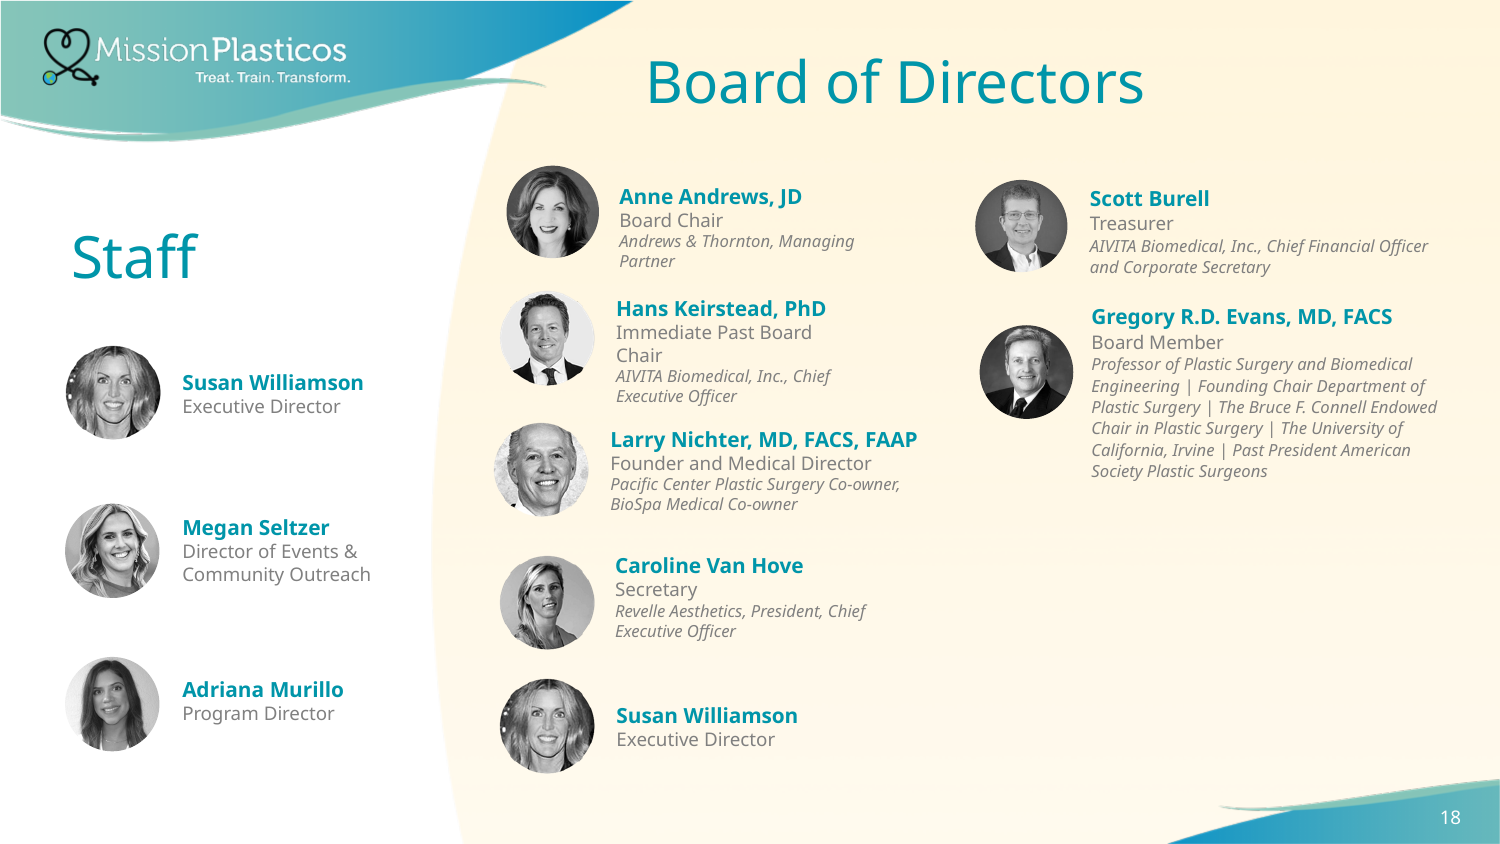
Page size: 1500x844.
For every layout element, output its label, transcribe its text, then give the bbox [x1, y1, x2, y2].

text_box Staff [56, 174, 238, 336]
picture [64, 503, 160, 599]
text_box Susan Williamson Executive Director [170, 361, 248, 425]
picture [59, 338, 166, 445]
picture [1, 0, 1500, 844]
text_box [487, 416, 1023, 523]
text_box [493, 672, 861, 779]
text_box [493, 545, 933, 655]
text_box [974, 176, 1463, 482]
text_box Megan Seltzer Director of Events & Community Outreach [167, 507, 369, 593]
picture [64, 656, 160, 752]
text_box Adriana Murillo Program Director [167, 669, 369, 732]
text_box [493, 284, 863, 414]
